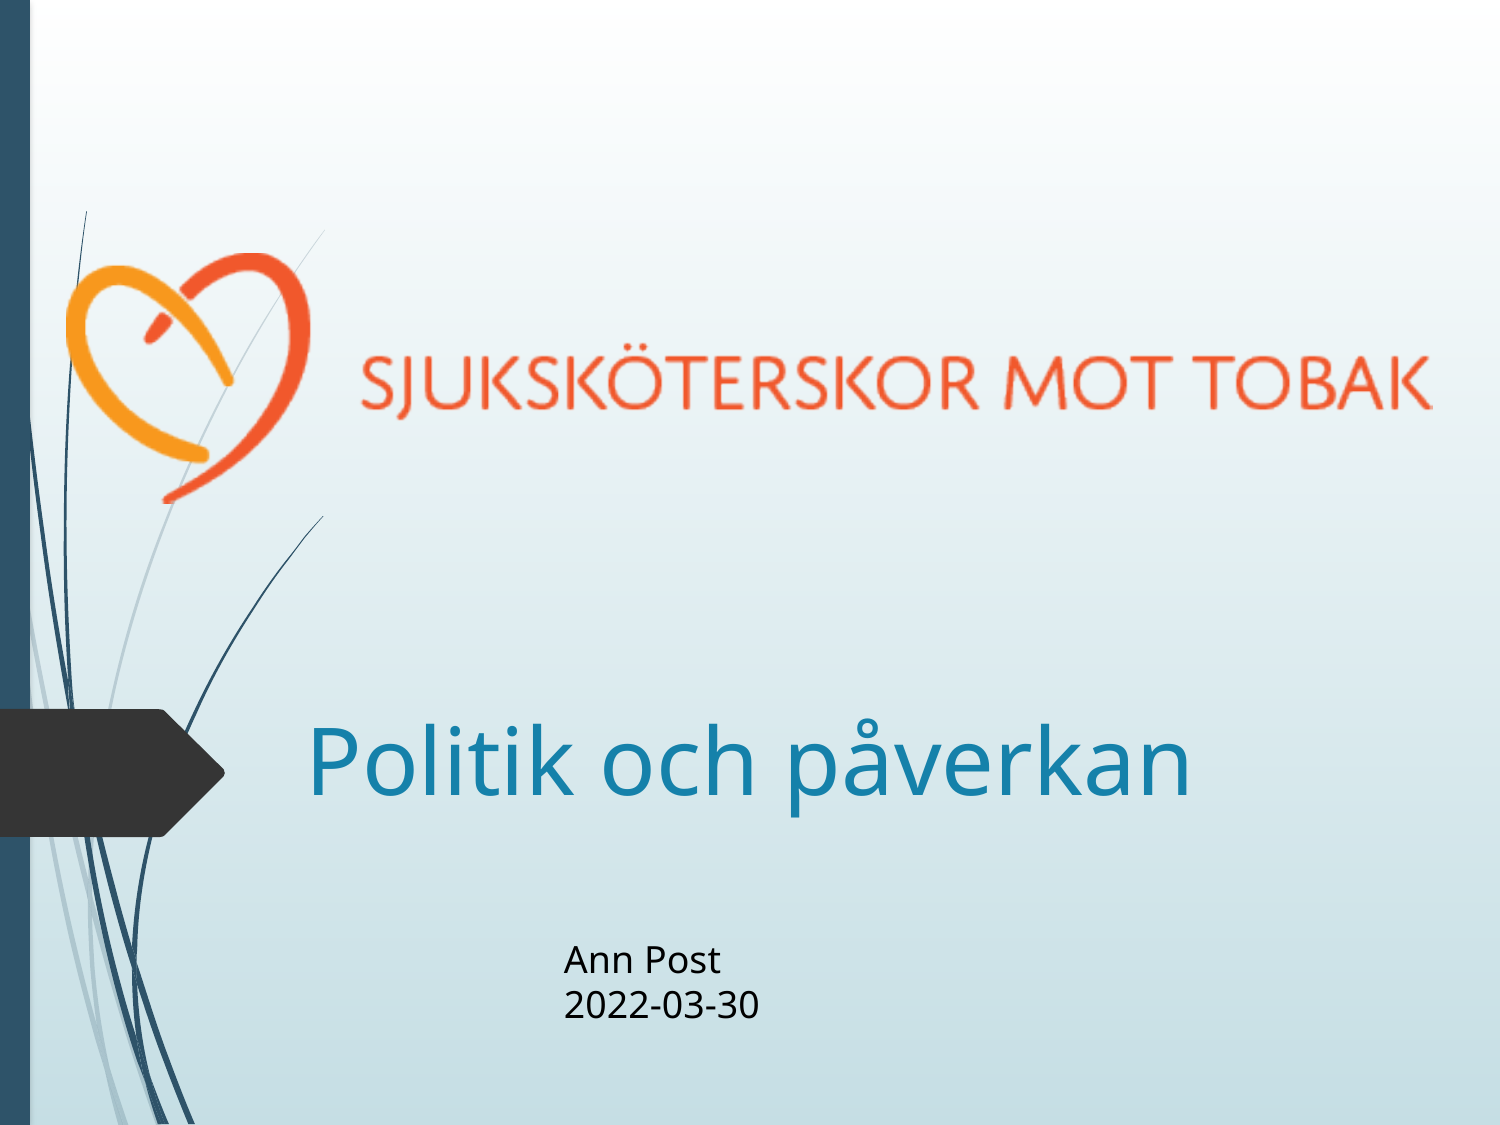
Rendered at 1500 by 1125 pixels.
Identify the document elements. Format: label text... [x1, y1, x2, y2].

text_box Ann Post 2022-03-30 [549, 928, 845, 1034]
title Politik och påverkan [183, 604, 1317, 822]
picture [66, 253, 1433, 505]
